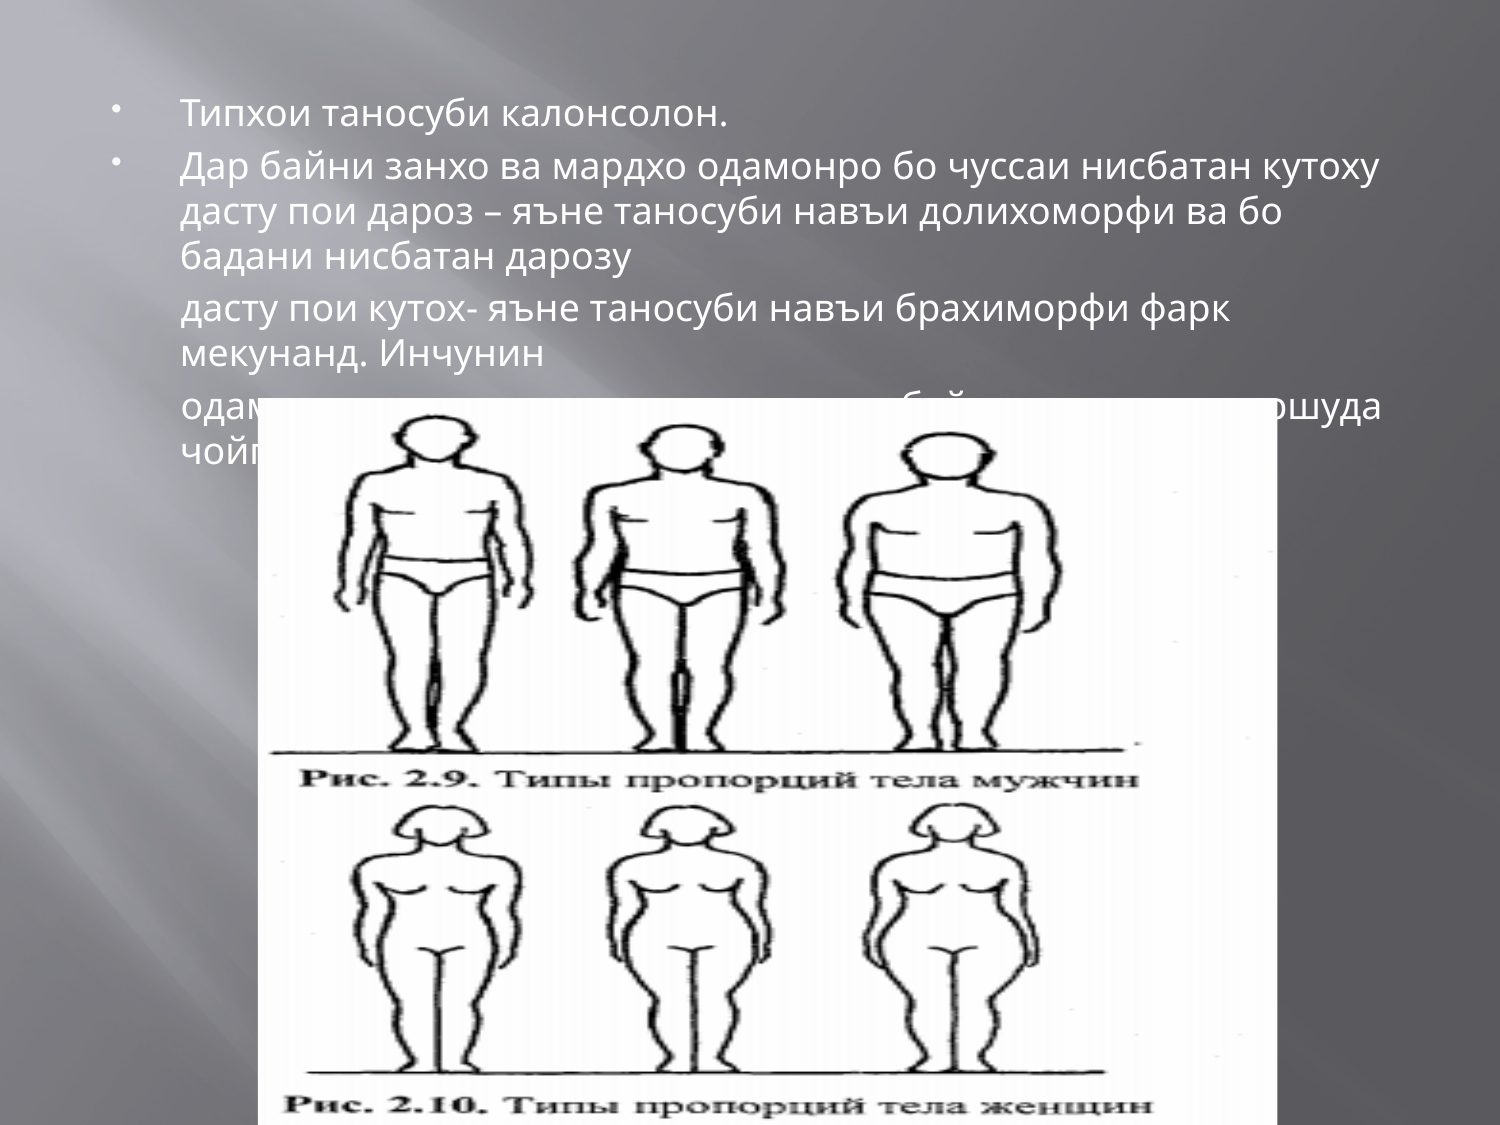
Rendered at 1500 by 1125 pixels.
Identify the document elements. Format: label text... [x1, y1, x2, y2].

picture [257, 398, 1278, 1125]
list Типхои таносуби калонсолон. Дар байни занхо ва мардхо одамонро бо чуссаи нисбатан кутоху дасту пои дароз – яъне таносуби навъи долихоморфи ва бо бадани нисбатан дарозу дасту пои кутох- яъне таносуби навъи брахиморфи фарк мекунанд. Инчунин одамони навъи миена хастанд, ки дар байни ду навъи зикршуда чойгиранд, ки онхо таносуби навъи мезаморфиро доранд. [75, 82, 1425, 1005]
